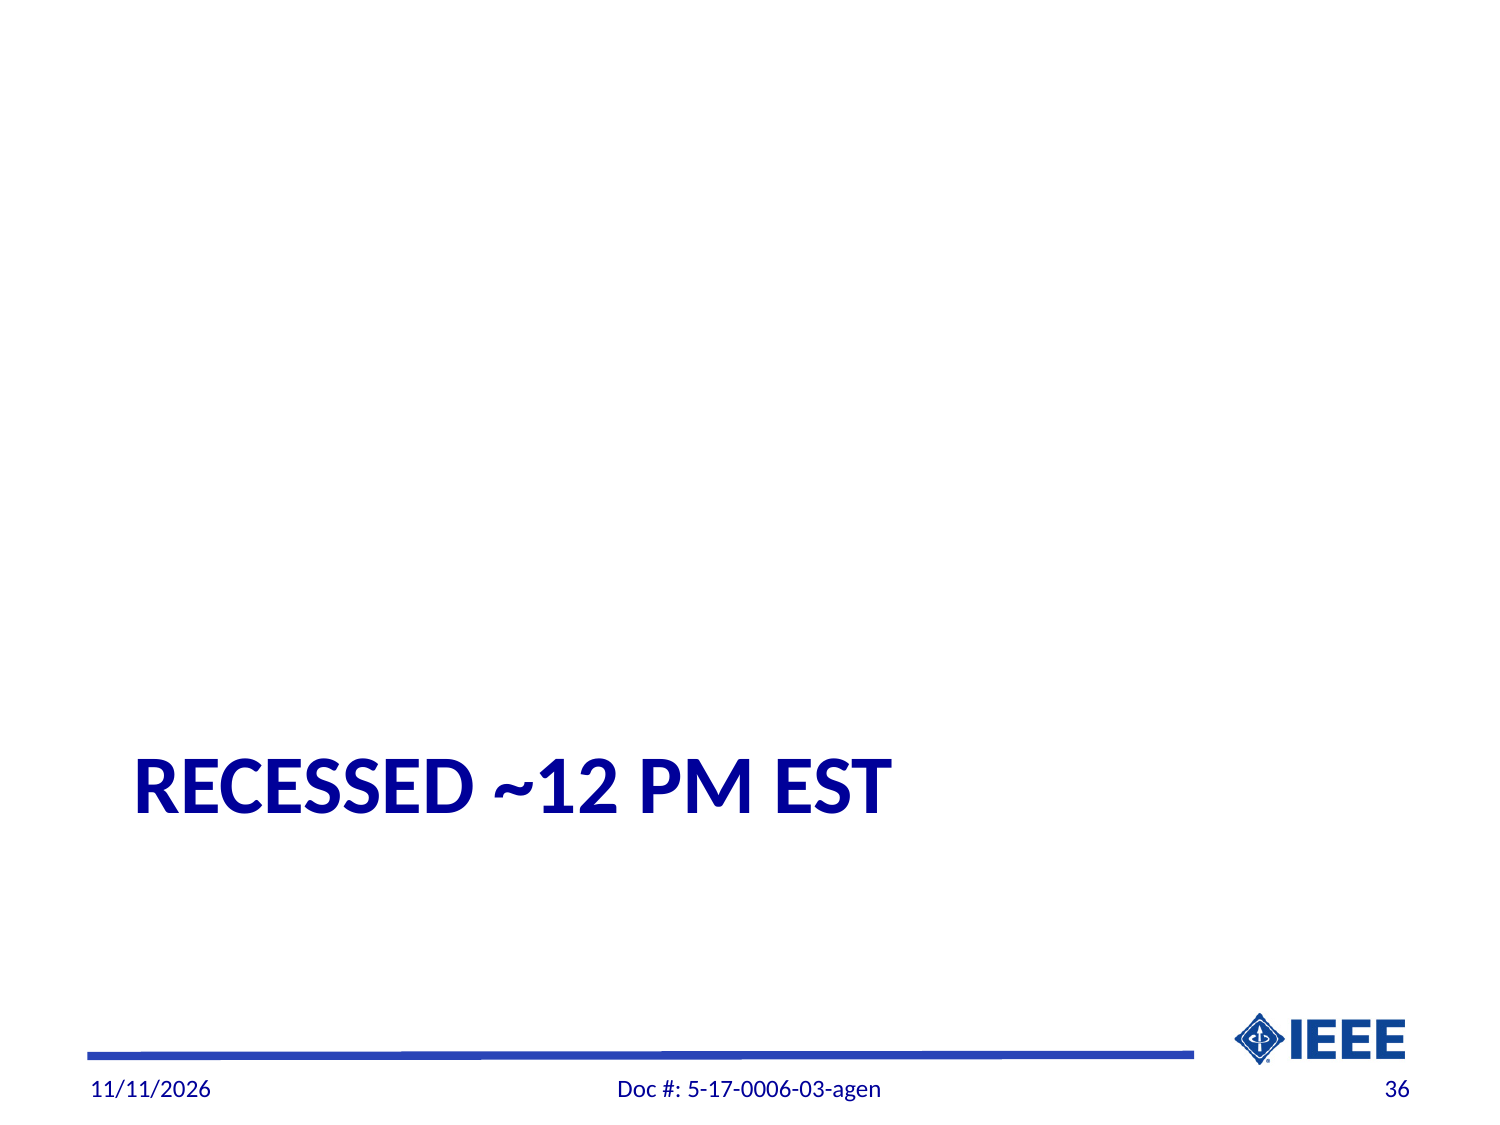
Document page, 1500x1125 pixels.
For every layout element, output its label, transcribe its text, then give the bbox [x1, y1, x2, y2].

footer Doc #: 5-17-0006-03-agen [512, 1057, 988, 1118]
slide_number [75, 1057, 425, 1118]
title Recessed ~12 PM EST [118, 722, 1394, 947]
slide_number 36 [1074, 1057, 1425, 1118]
picture [1231, 1011, 1406, 1057]
